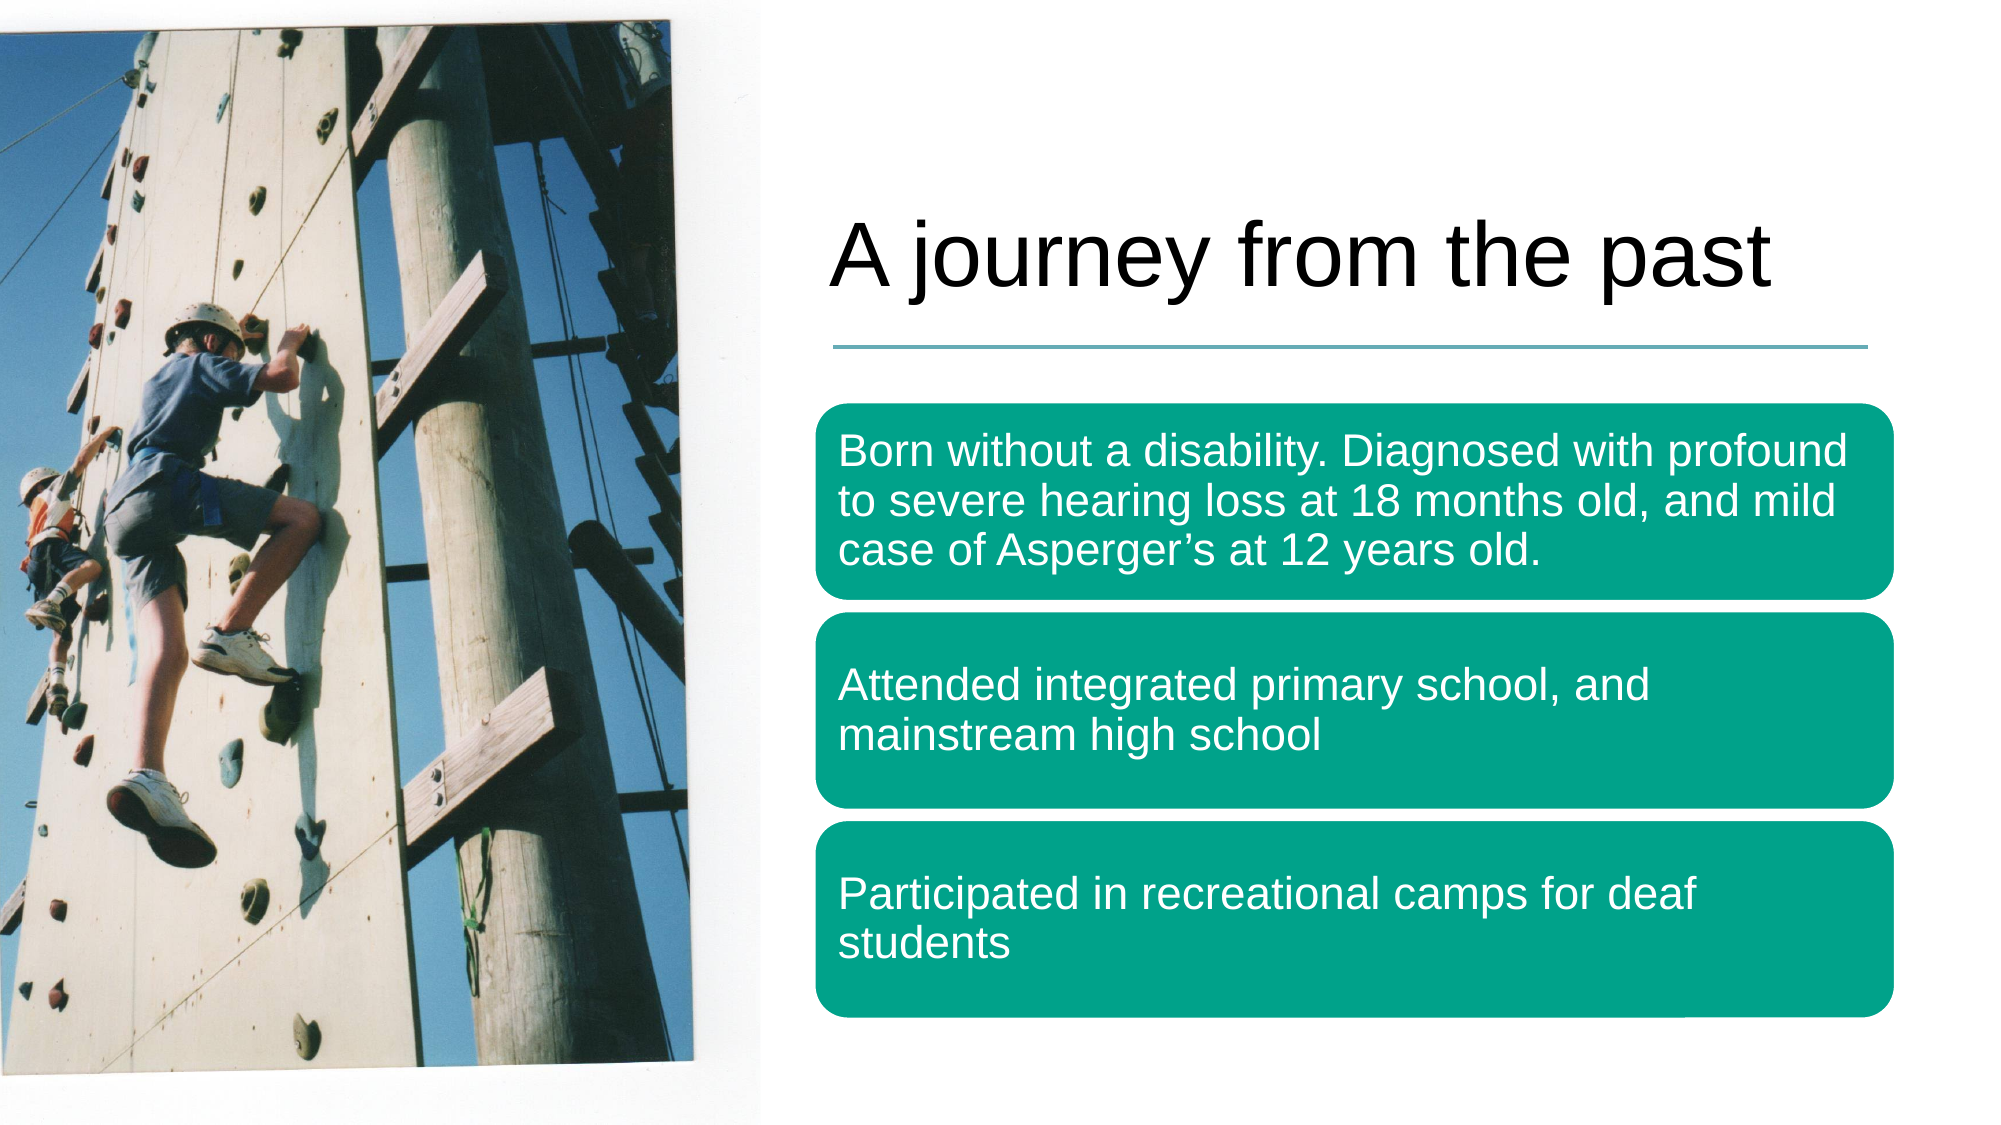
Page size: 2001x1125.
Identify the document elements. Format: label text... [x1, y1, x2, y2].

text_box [814, 402, 1896, 1019]
title A journey from the past [814, 103, 1895, 315]
picture [0, 0, 761, 1125]
